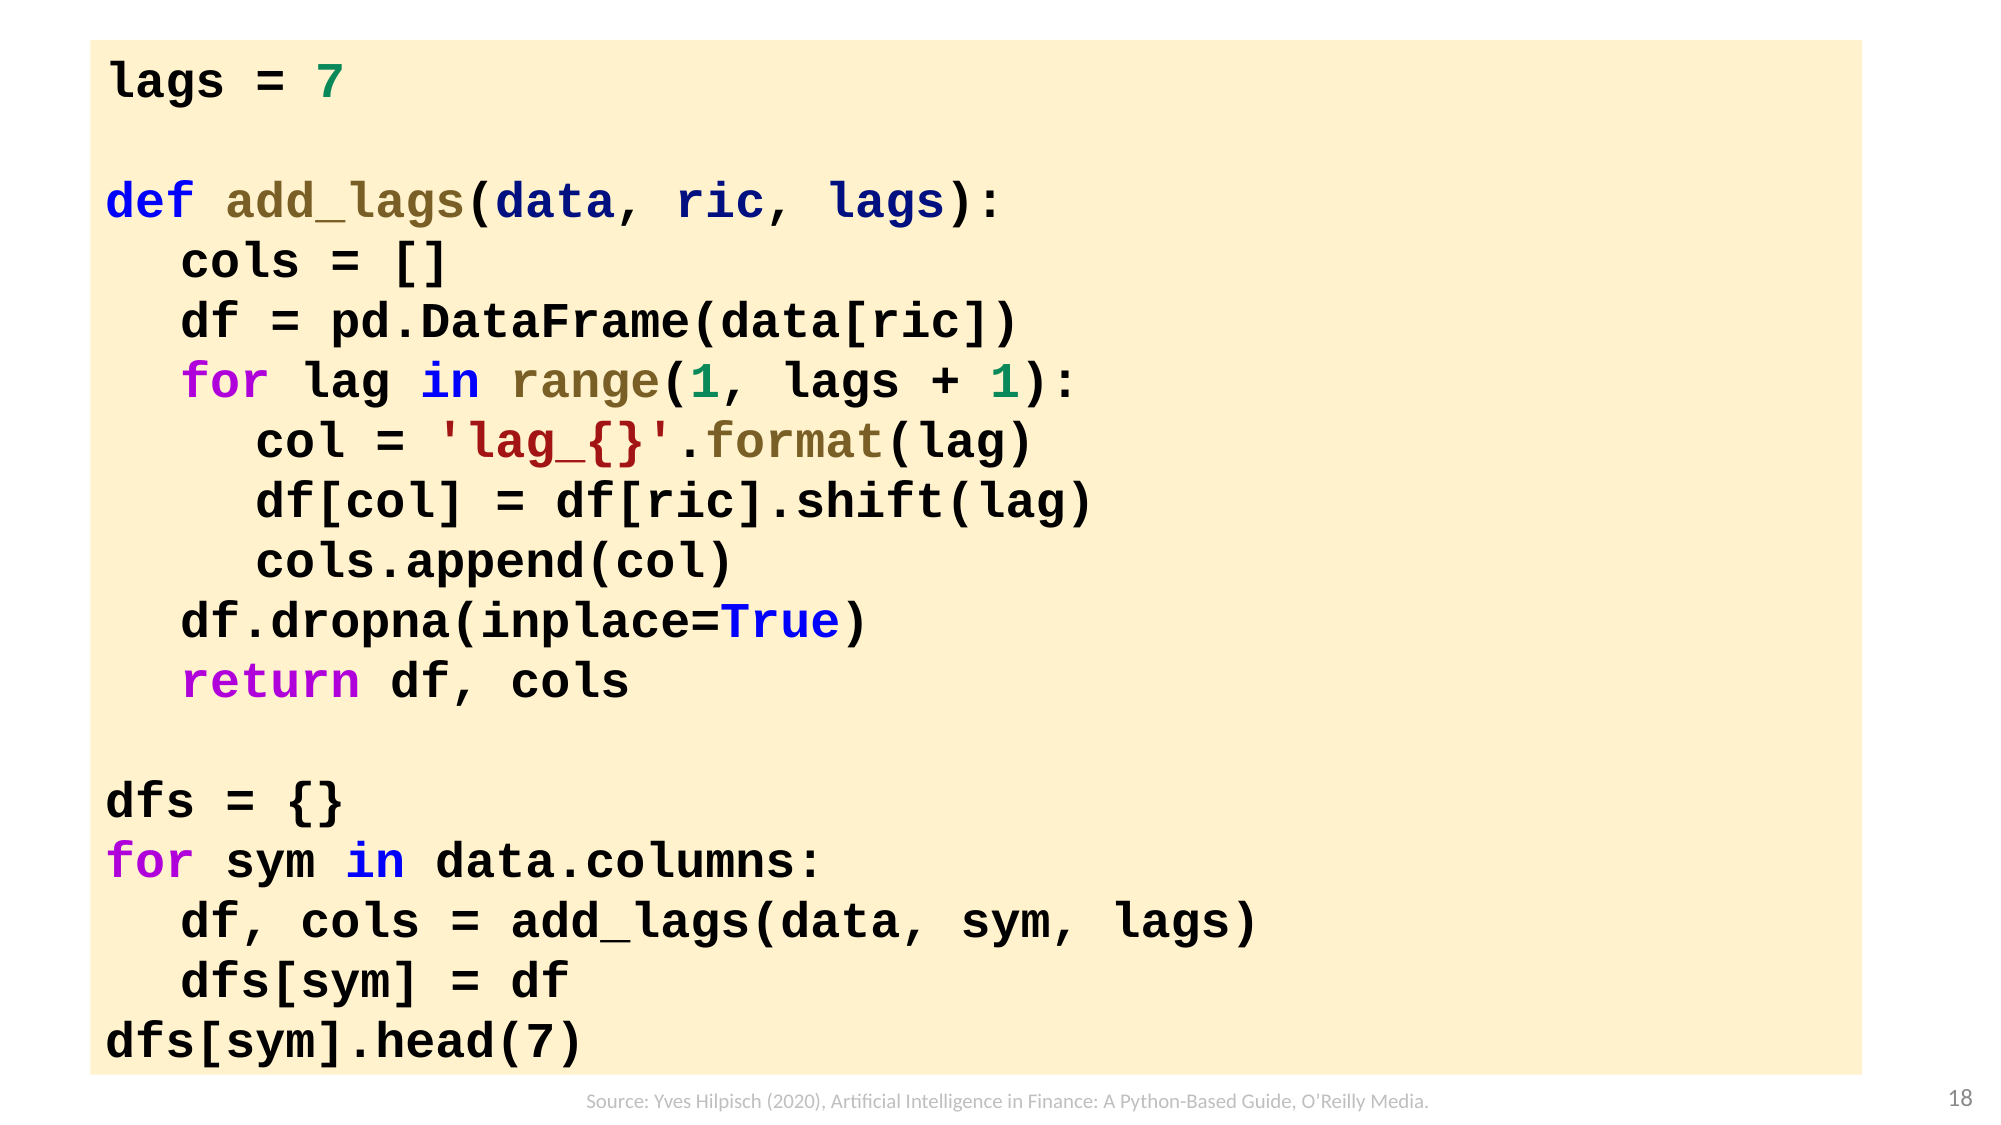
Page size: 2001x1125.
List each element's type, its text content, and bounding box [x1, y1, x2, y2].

text_box Source: Yves Hilpisch (2020), Artificial Intelligence in Finance: A Python-Based Guide, O’Reilly Media. [316, 1079, 1700, 1120]
text_box lags = 7 def add_lags(data, ric, lags): cols = [] df = pd.DataFrame(data[ric]) for lag in range(1, lags + 1): col = 'lag_{}'.format(lag) df[col] = df[ric].shift(lag) cols.append(col) df.dropna(inplace=True) return df, cols dfs = {} for sym in data.columns: df, cols = add_lags(data, sym, lags) dfs[sym] = df dfs[sym].head(7) [90, 39, 1863, 1075]
slide_number 18 [1830, 1076, 1989, 1116]
